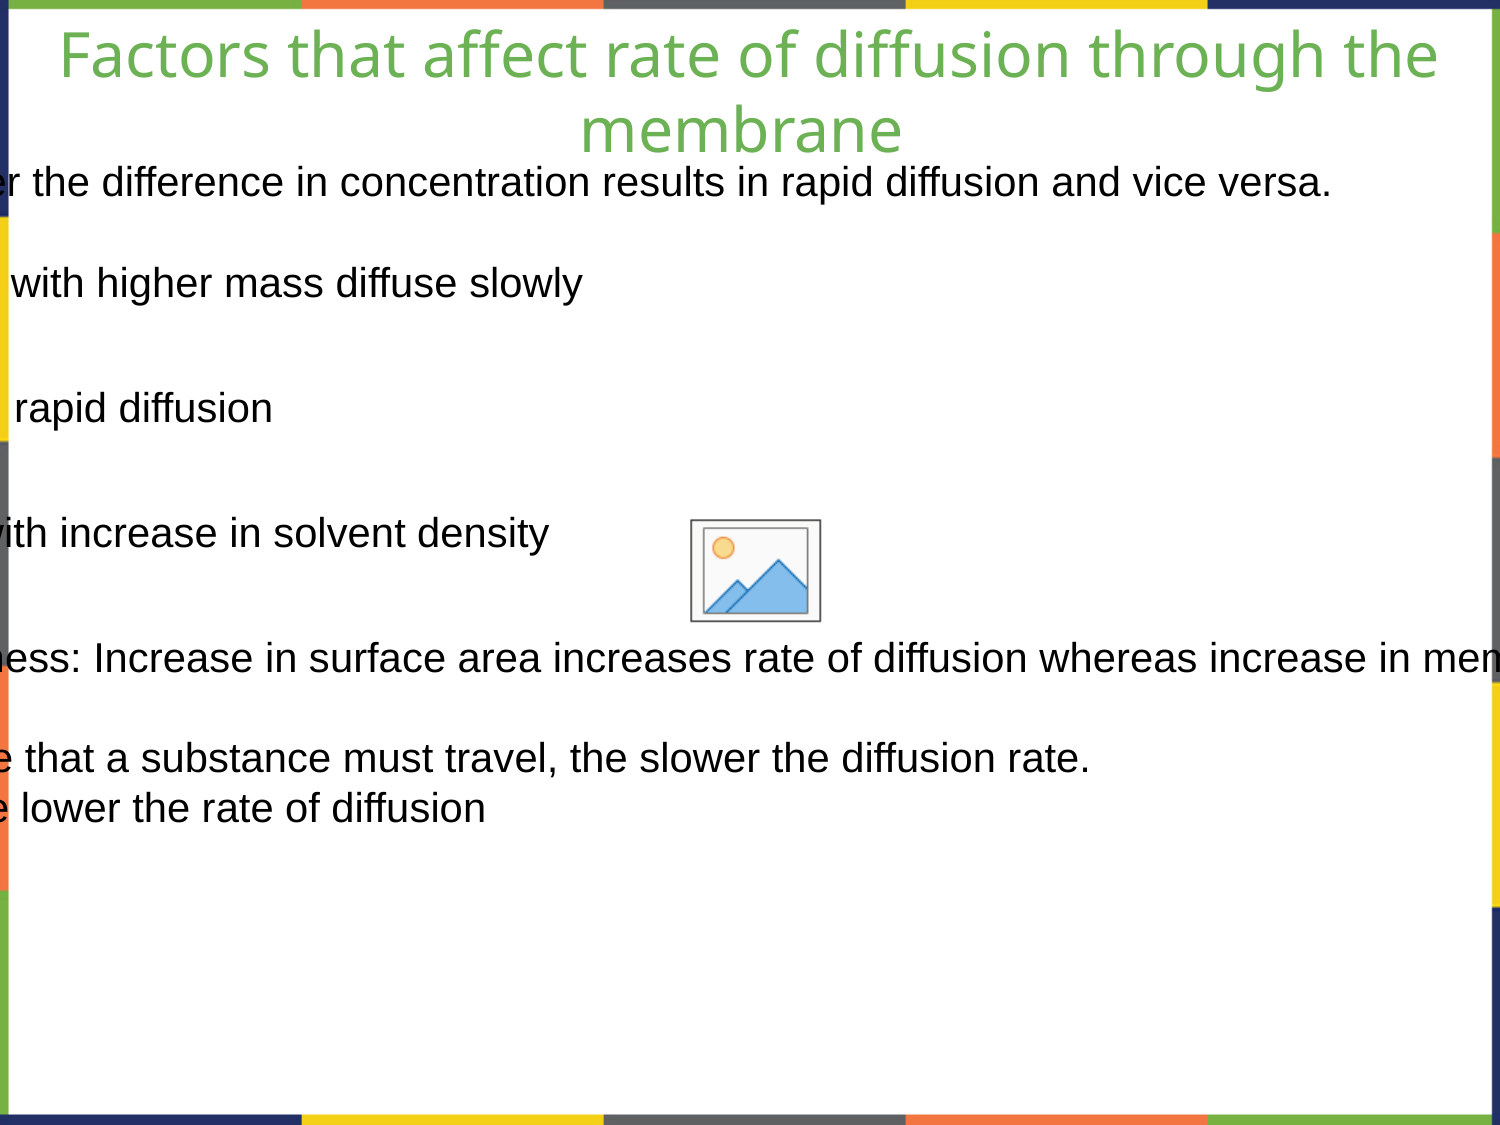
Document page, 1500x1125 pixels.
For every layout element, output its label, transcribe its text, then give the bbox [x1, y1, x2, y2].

title Factors that affect rate of diffusion through the membrane [40, 64, 1460, 146]
picture [0, 752, 7, 759]
picture [0, 0, 1500, 1125]
